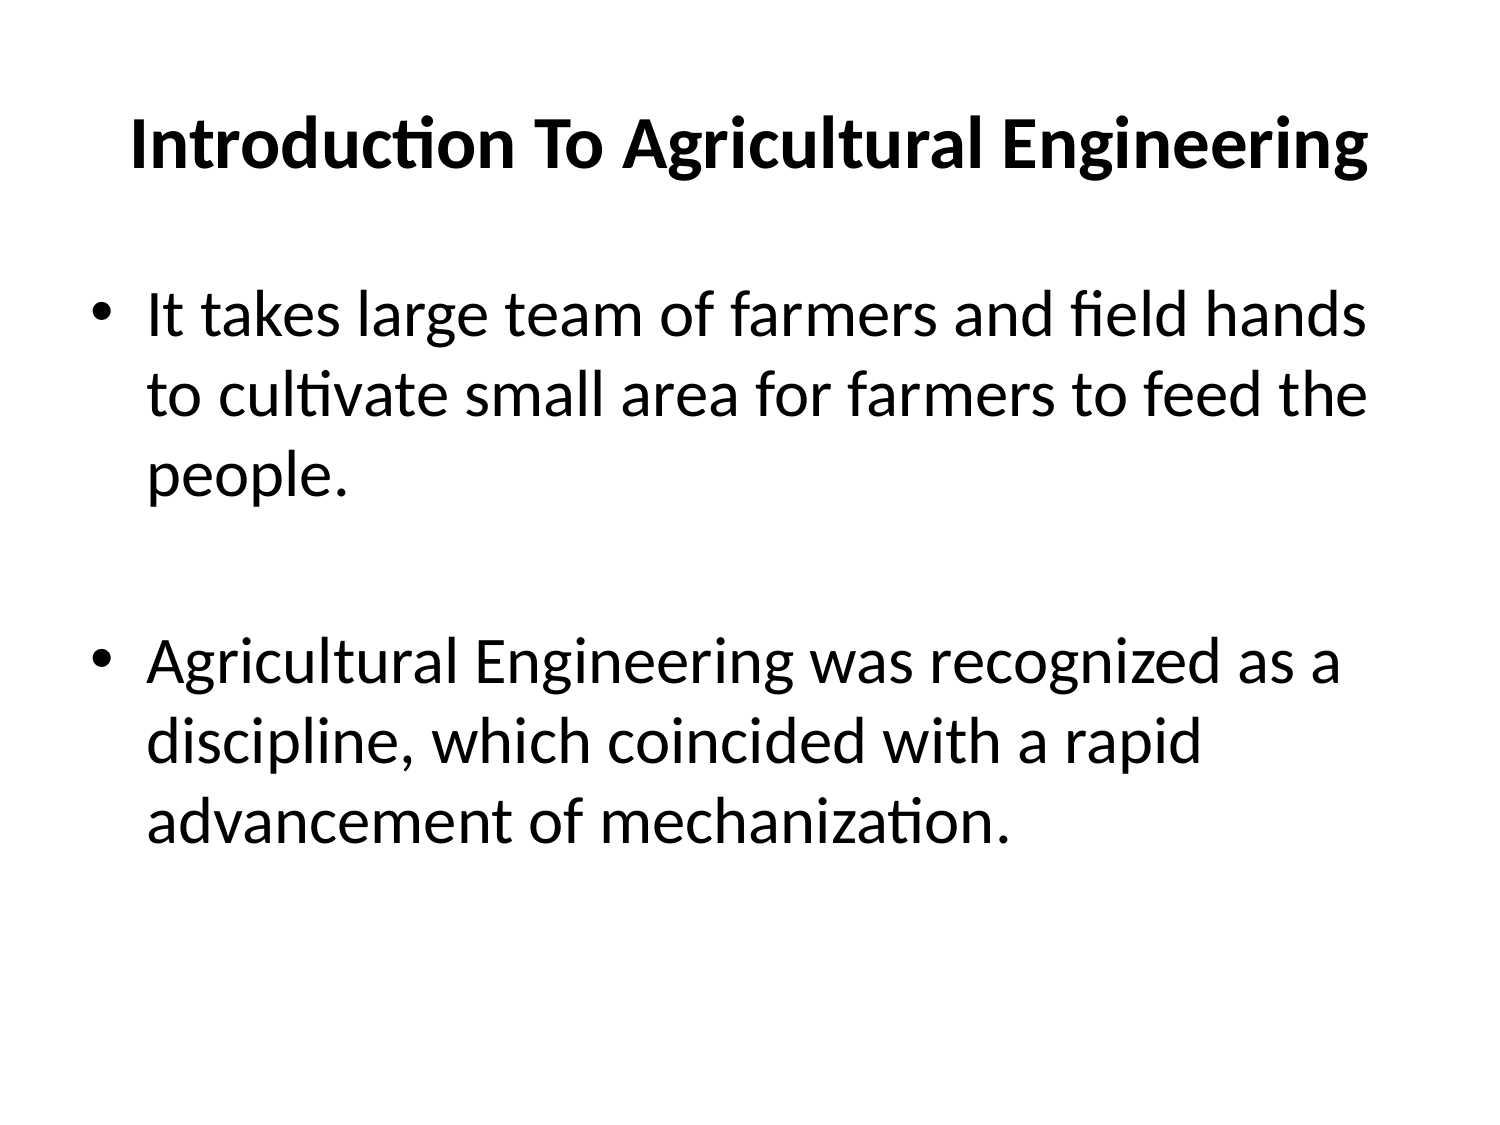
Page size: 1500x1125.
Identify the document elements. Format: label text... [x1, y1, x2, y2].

list It takes large team of farmers and field hands to cultivate small area for farmers to feed the people. Agricultural Engineering was recognized as a discipline, which coincided with a rapid advancement of mechanization. [75, 262, 1425, 1005]
title Introduction To Agricultural Engineering [75, 45, 1425, 233]
